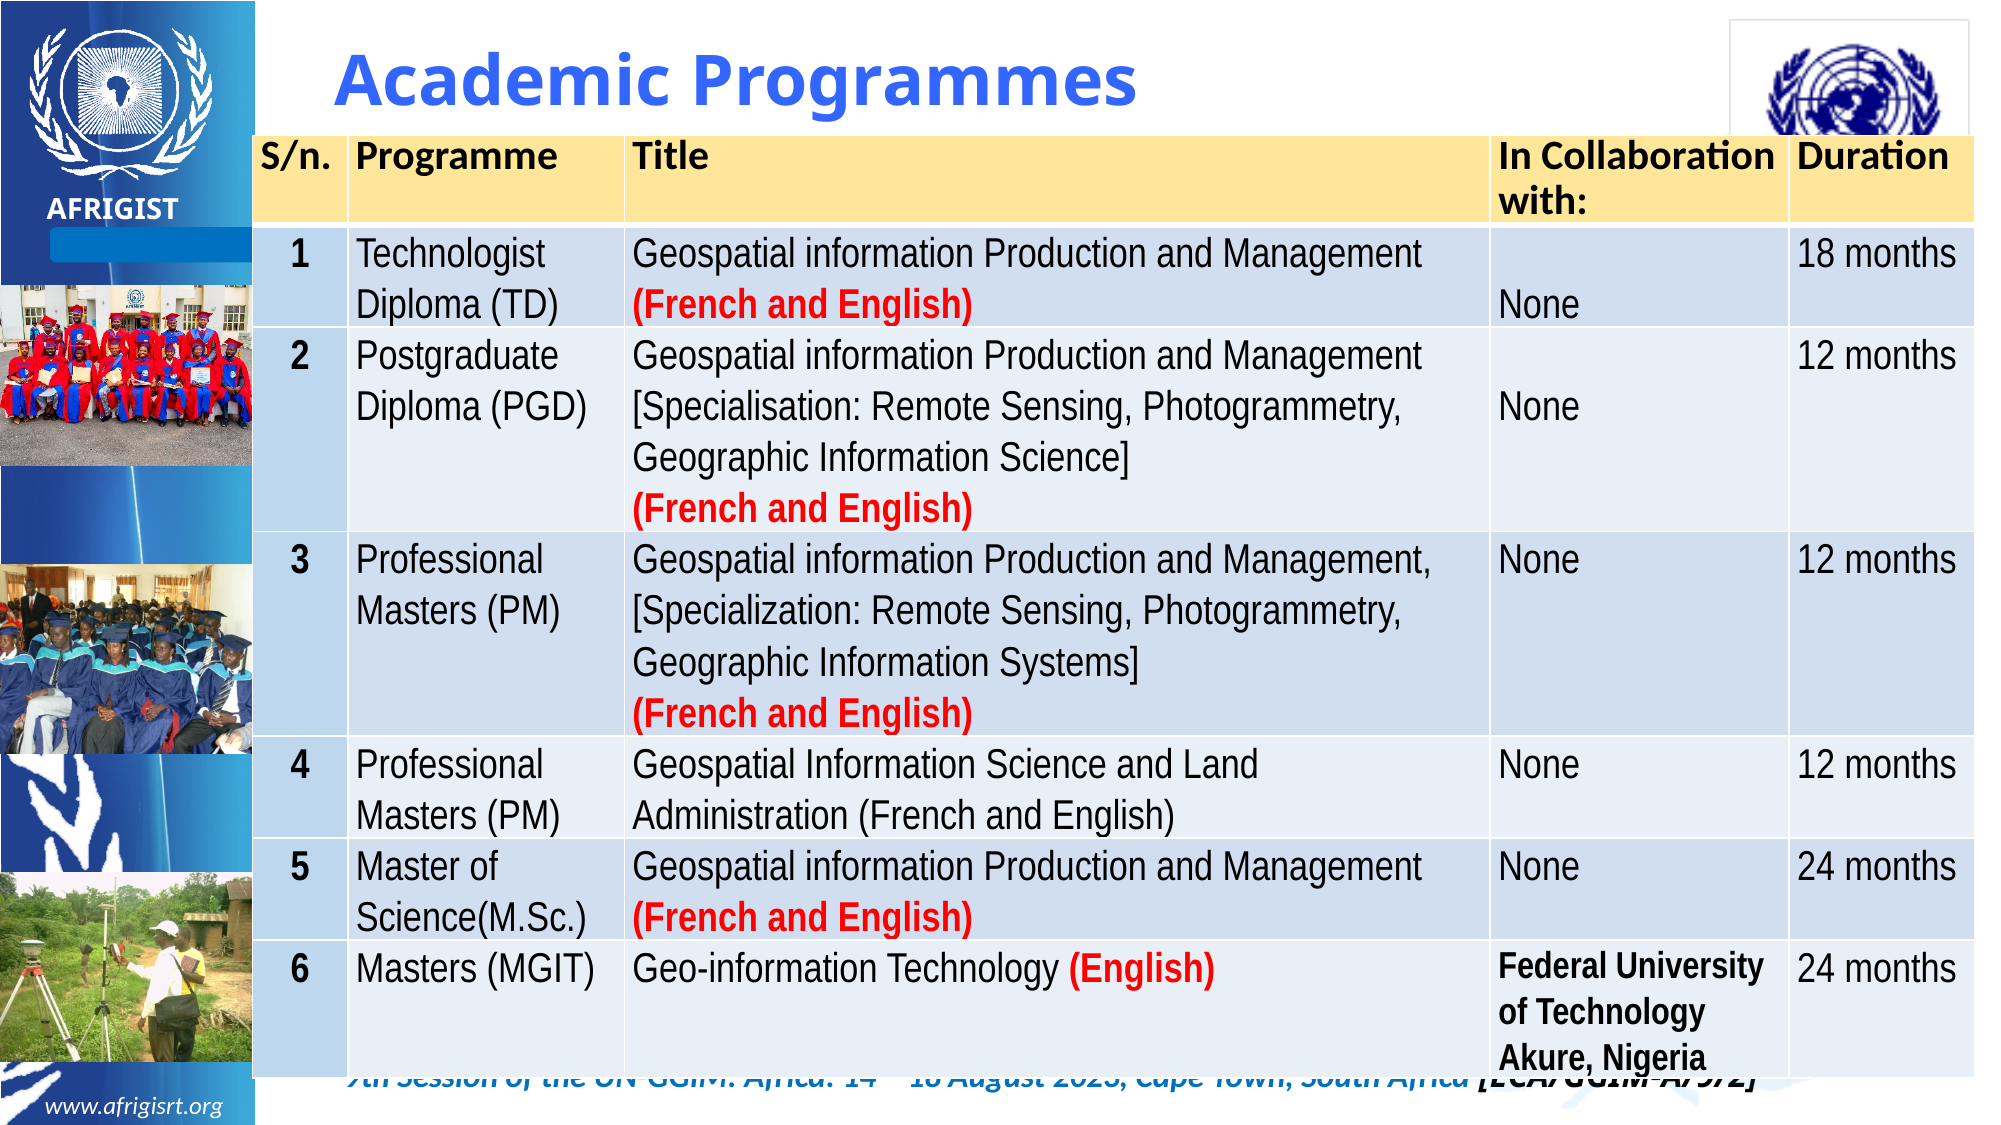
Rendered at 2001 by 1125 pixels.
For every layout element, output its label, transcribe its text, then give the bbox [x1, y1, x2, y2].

picture [0, 2, 255, 1125]
table_cell 2 [253, 328, 347, 531]
table_cell 18 months [1790, 228, 1974, 326]
table_cell 24 months [1790, 839, 1974, 939]
table_header Title [625, 136, 1489, 222]
table_header Programme [349, 136, 624, 222]
table_cell 24 months [1790, 941, 1974, 1077]
table_cell Geo-information Technology (English) [625, 941, 1489, 1077]
table_cell Geospatial information Production and Management, [Specialization: Remote Sensing, Photogrammetry, Geographic Information Systems] (French and English) [625, 532, 1489, 735]
table_cell 3 [253, 532, 347, 735]
table_cell 12 months [1790, 532, 1974, 735]
table_cell 12 months [1790, 328, 1974, 531]
table_header In Collaboration with: [1491, 136, 1788, 222]
table_cell Masters (MGIT) [349, 941, 624, 1077]
table_cell 6 [253, 941, 347, 1077]
table_cell None [1491, 839, 1788, 939]
table_cell Federal University of Technology Akure, Nigeria [1491, 941, 1788, 1077]
table_cell None [1491, 532, 1788, 735]
table_cell Geospatial information Production and Management [Specialisation: Remote Sensing, Photogrammetry, Geographic Information Science] (French and English) [625, 328, 1489, 531]
table_cell None [1491, 328, 1788, 531]
table_cell None [1491, 228, 1788, 326]
table_cell Technologist Diploma (TD) [349, 228, 624, 326]
table_header S/n. [253, 136, 347, 222]
title Academic Programmes [319, 29, 1177, 135]
table_cell Geospatial information Production and Management (French and English) [625, 228, 1489, 326]
table_cell Professional Masters (PM) [349, 532, 624, 735]
picture [1322, 1079, 1971, 1120]
table_cell Geospatial information Production and Management (French and English) [625, 839, 1489, 939]
picture [1728, 18, 1972, 135]
table_header Duration [1790, 136, 1974, 222]
table_cell 4 [253, 737, 347, 837]
table_cell Professional Masters (PM) [349, 737, 624, 837]
table_cell 1 [253, 228, 347, 326]
table_cell 12 months [1790, 737, 1974, 837]
table_cell Geospatial Information Science and Land Administration (French and English) [625, 737, 1489, 837]
table_cell 5 [253, 839, 347, 939]
table_cell Postgraduate Diploma (PGD) [349, 328, 624, 531]
table_cell Master of Science(M.Sc.) [349, 839, 624, 939]
table_cell None [1491, 737, 1788, 837]
